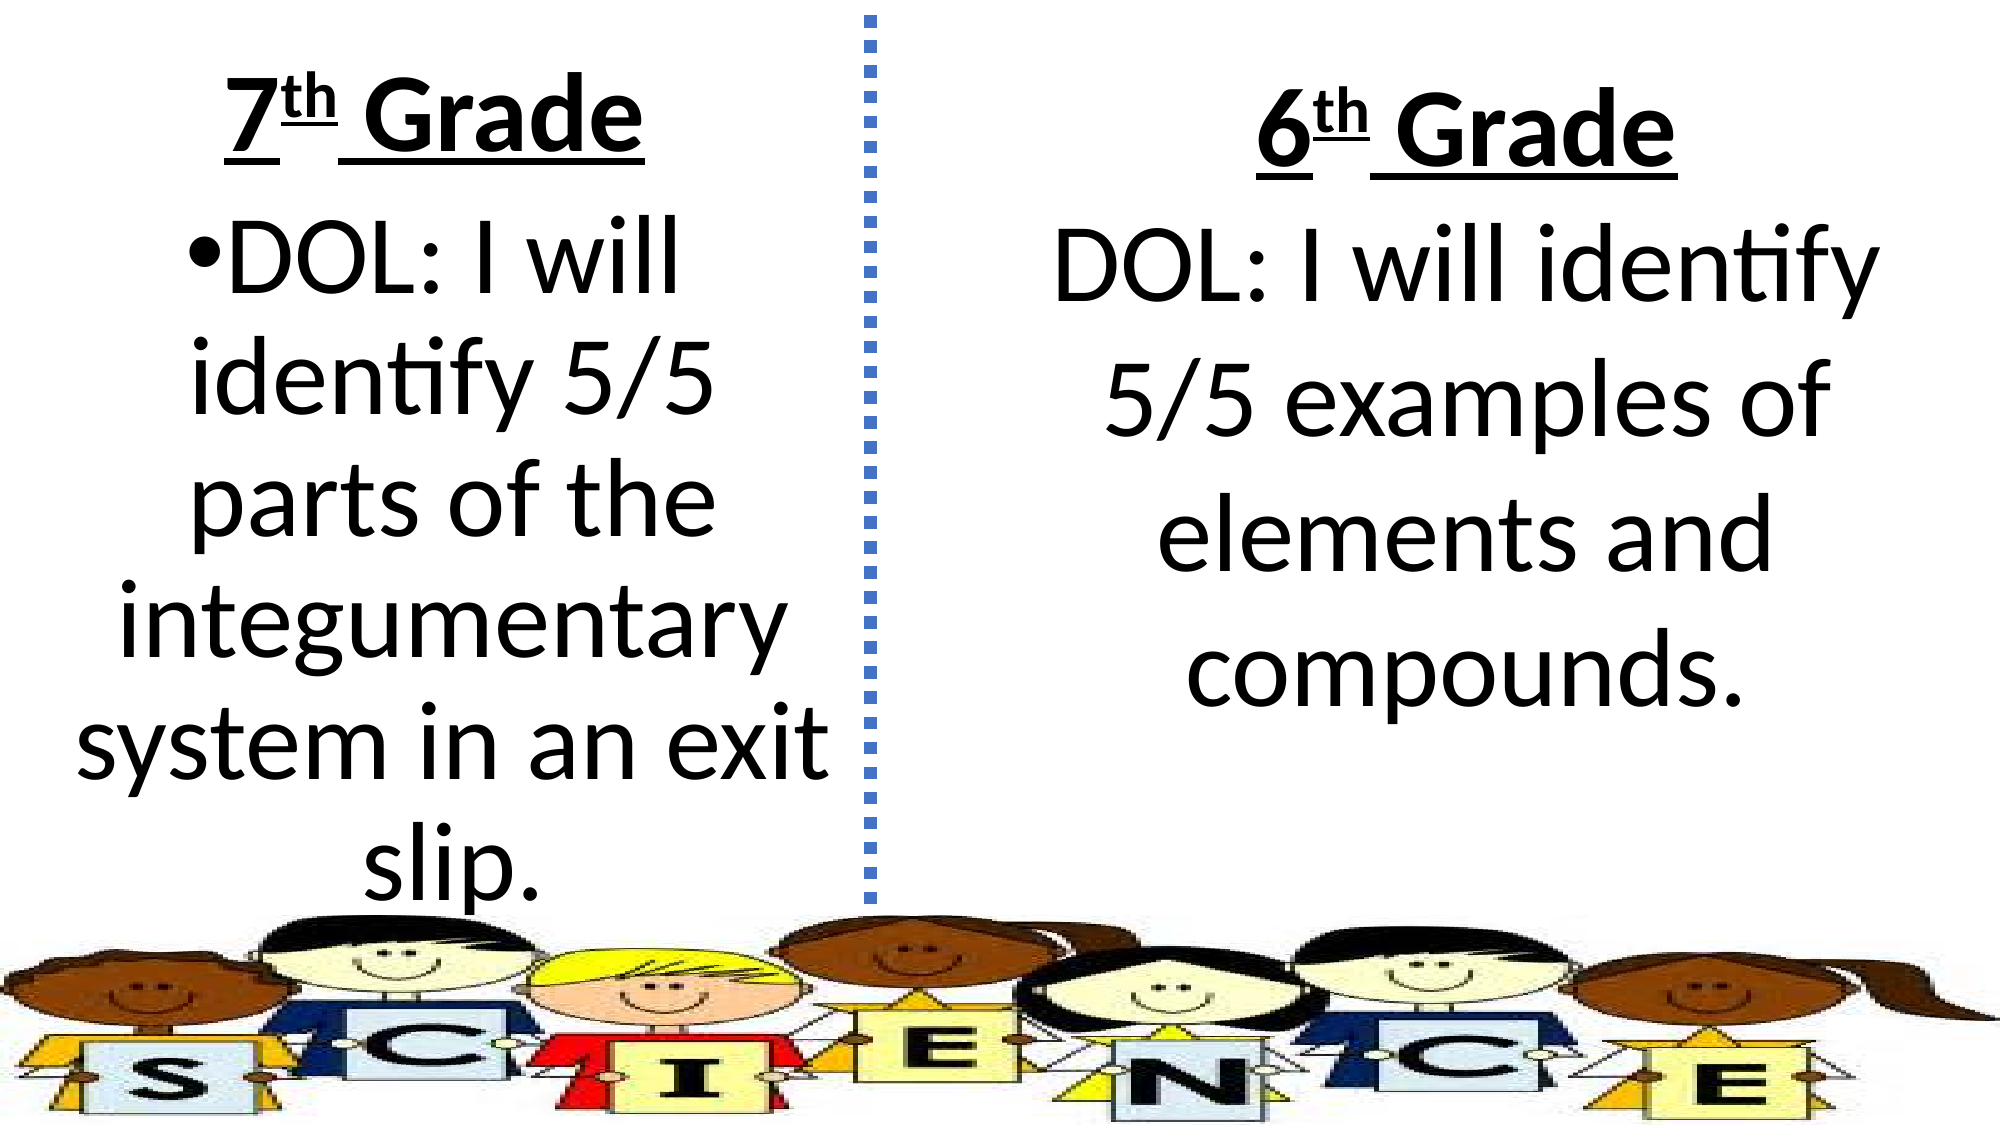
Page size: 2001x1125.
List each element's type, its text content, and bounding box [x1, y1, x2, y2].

text_box 6th Grade DOL: I will identify 5/5 examples of elements and compounds. [967, 46, 1966, 737]
list 7th Grade DOL: I will identify 5/5 parts of the integumentary system in an exit slip. [21, 46, 848, 915]
picture [0, 915, 2000, 1125]
